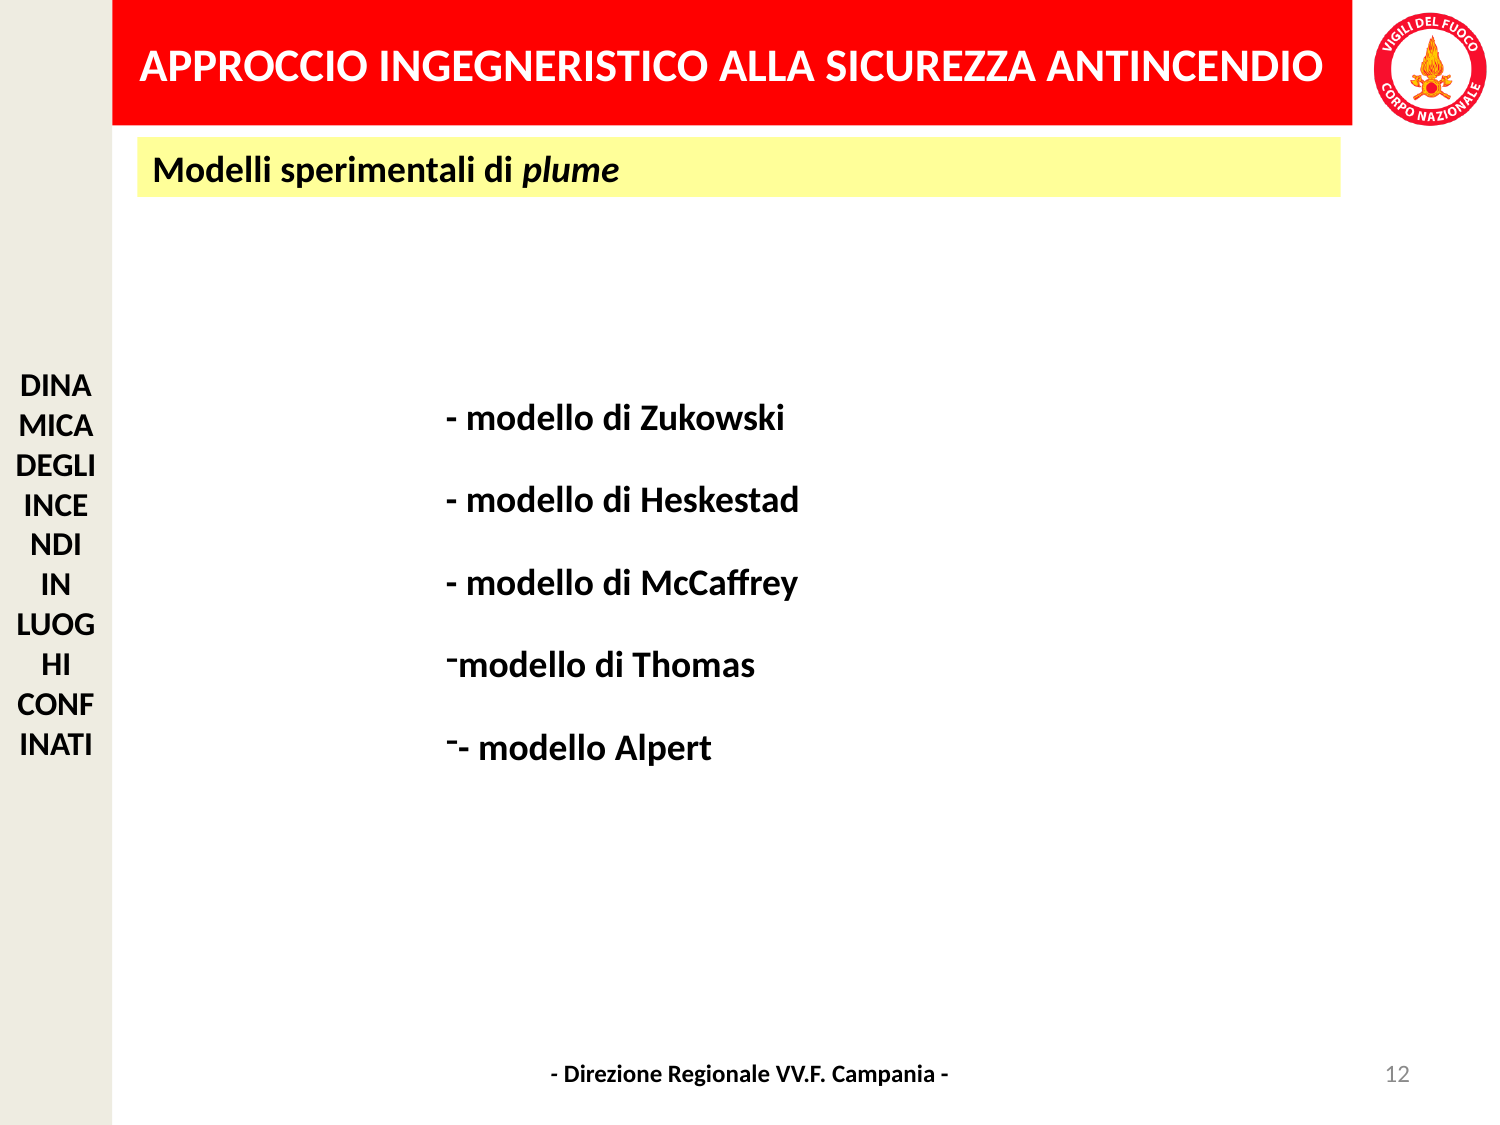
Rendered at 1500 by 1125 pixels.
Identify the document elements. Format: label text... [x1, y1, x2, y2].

text_box APPROCCIO INGEGNERISTICO ALLA SICUREZZA ANTINCENDIO [112, 0, 1353, 126]
text_box - modello di Zukowski - modello di Heskestad - modello di McCaffrey modello di Thomas - modello Alpert [430, 385, 1235, 775]
picture [1360, 0, 1500, 138]
footer - Direzione Regionale VV.F. Campania - [512, 1042, 988, 1103]
slide_number 12 [1074, 1042, 1425, 1103]
text_box Modelli sperimentali di plume [137, 137, 1341, 197]
title DINAMICA DEGLI INCENDI IN LUOGHI CONFINATI [0, 0, 113, 1125]
